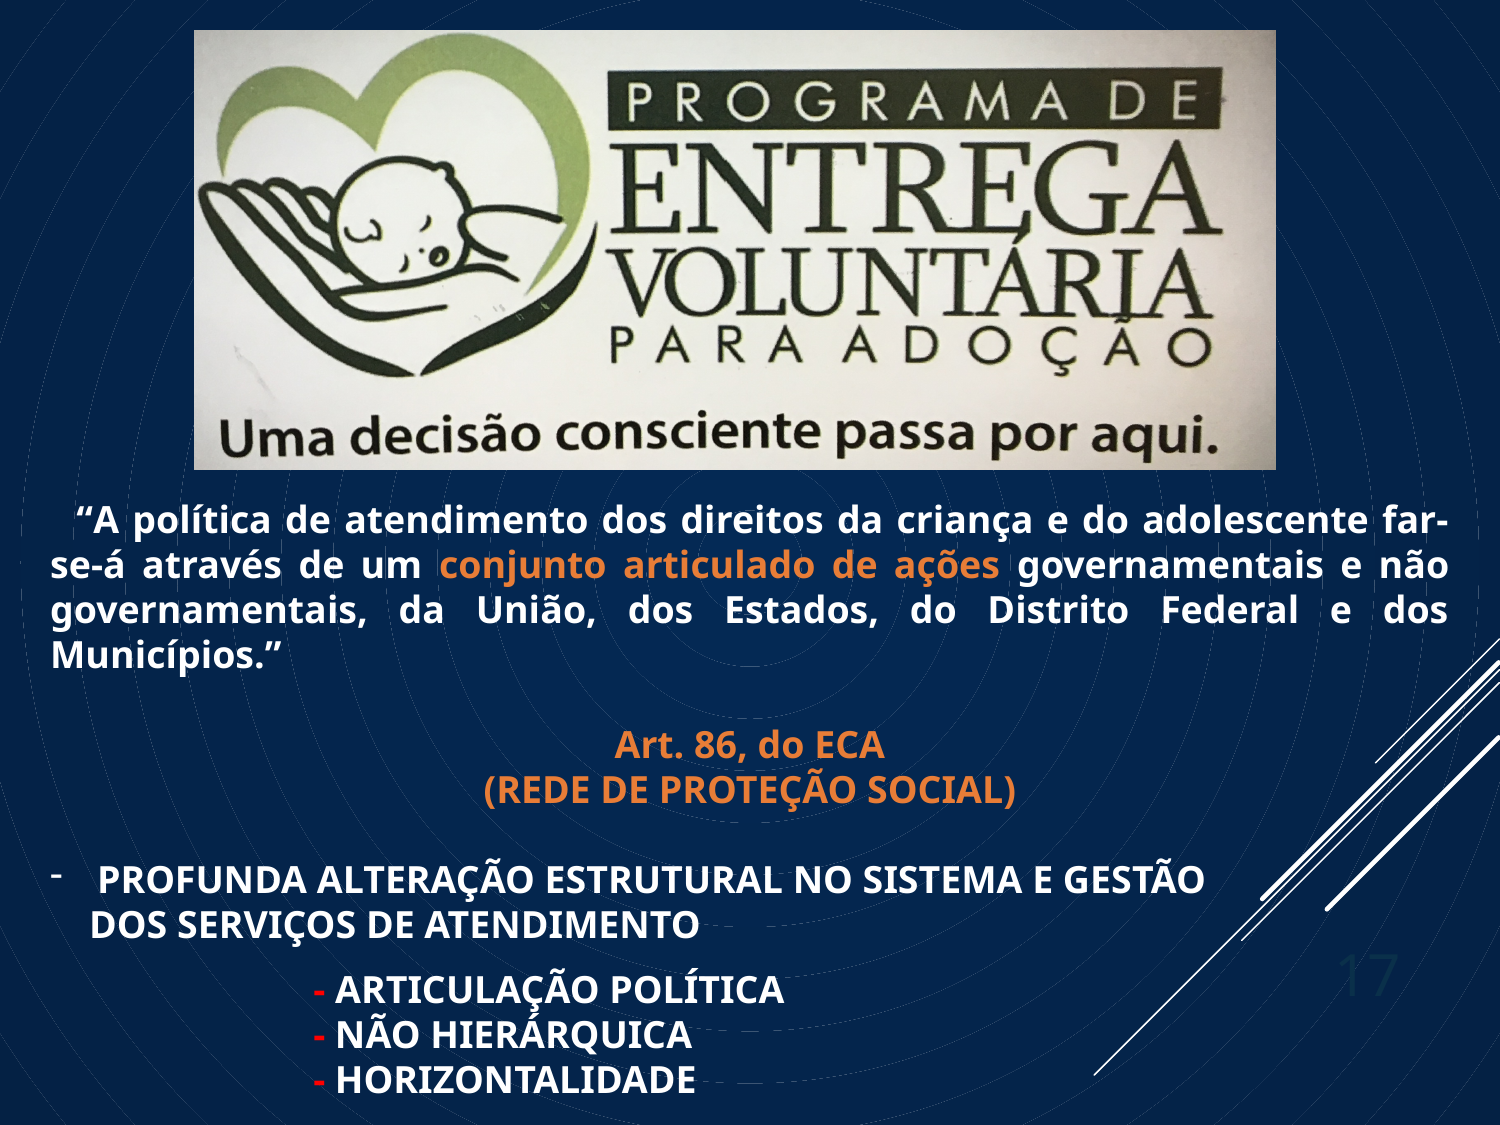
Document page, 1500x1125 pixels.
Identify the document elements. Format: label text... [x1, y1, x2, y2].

text_box “A política de atendimento dos direitos da criança e do adolescente far-se-á através de um conjunto articulado de ações governamentais e não governamentais, da União, dos Estados, do Distrito Federal e dos Municípios.” Art. 86, do ECA (REDE DE PROTEÇÃO SOCIAL) PROFUNDA ALTERAÇÃO ESTRUTURAL NO SISTEMA E GESTÃO DOS SERVIÇOS DE ATENDIMENTO - ARTICULAÇÃO POLÍTICA - NÃO HIERÁRQUICA - HORIZONTALIDADE [35, 133, 1465, 1125]
picture [194, 30, 1276, 471]
